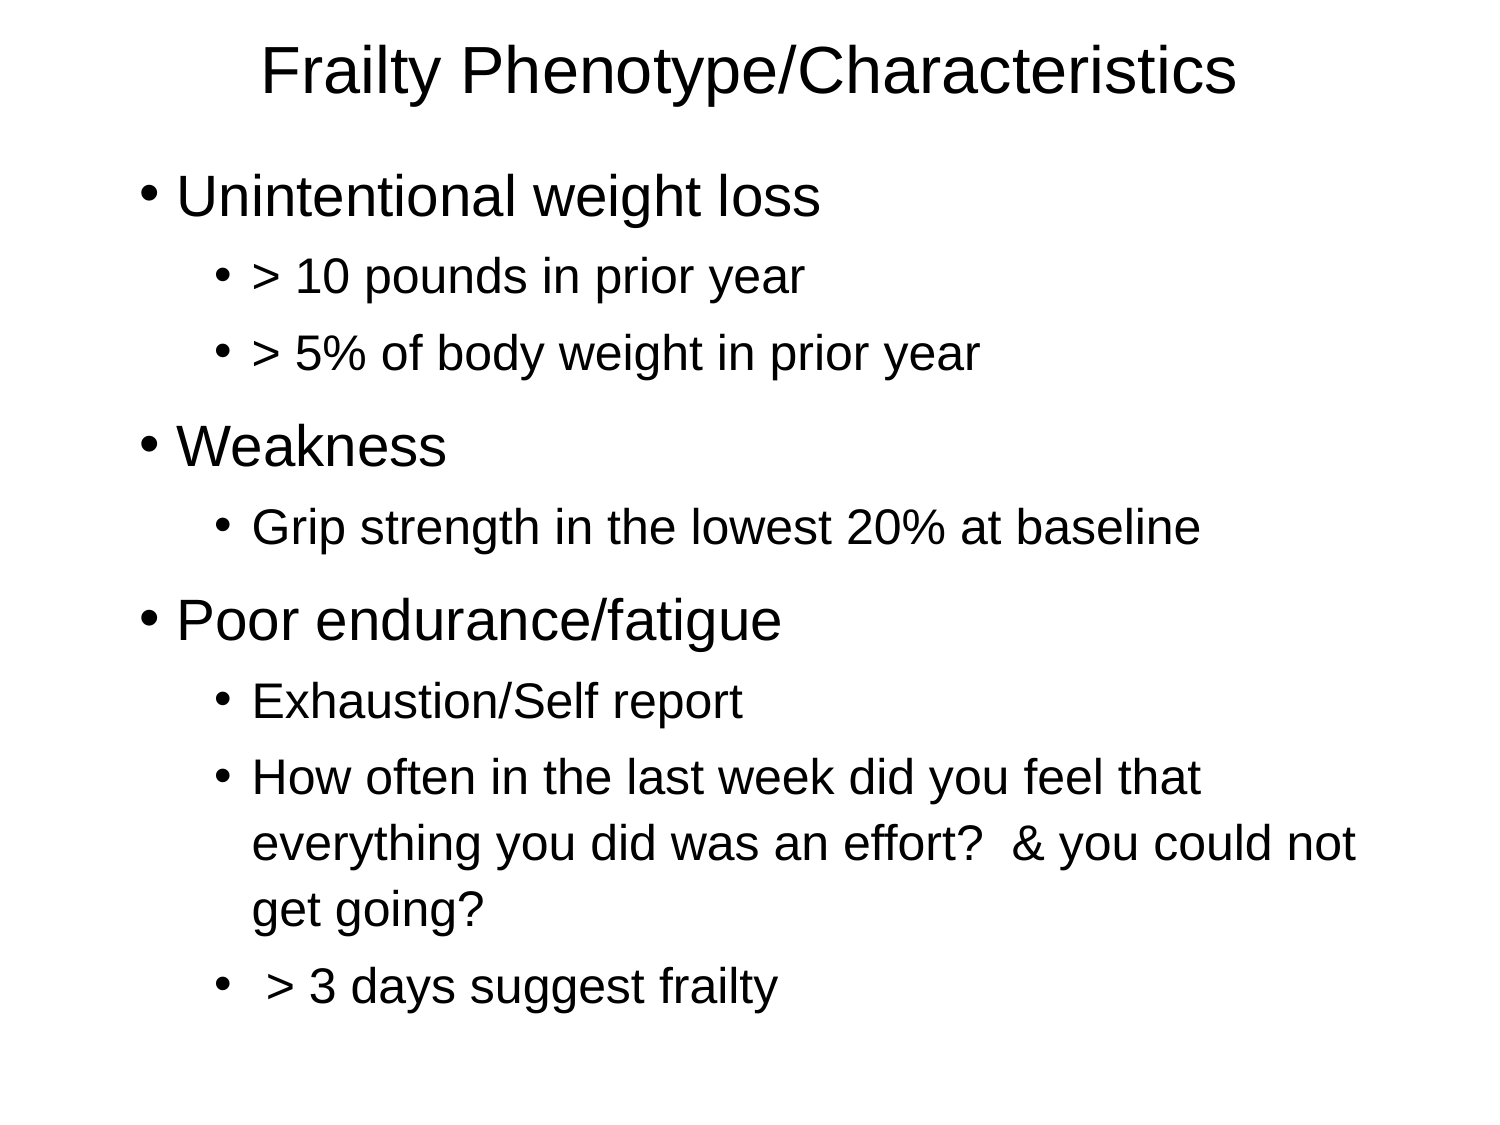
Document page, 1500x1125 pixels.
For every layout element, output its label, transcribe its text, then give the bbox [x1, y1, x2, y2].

title Frailty Phenotype/Characteristics [103, 28, 1397, 144]
list Unintentional weight loss > 10 pounds in prior year > 5% of body weight in prior year Weakness Grip strength in the lowest 20% at baseline Poor endurance/fatigue Exhaustion/Self report How often in the last week did you feel that everything you did was an effort? & you could not get going? > 3 days suggest frailty [124, 143, 1437, 1040]
